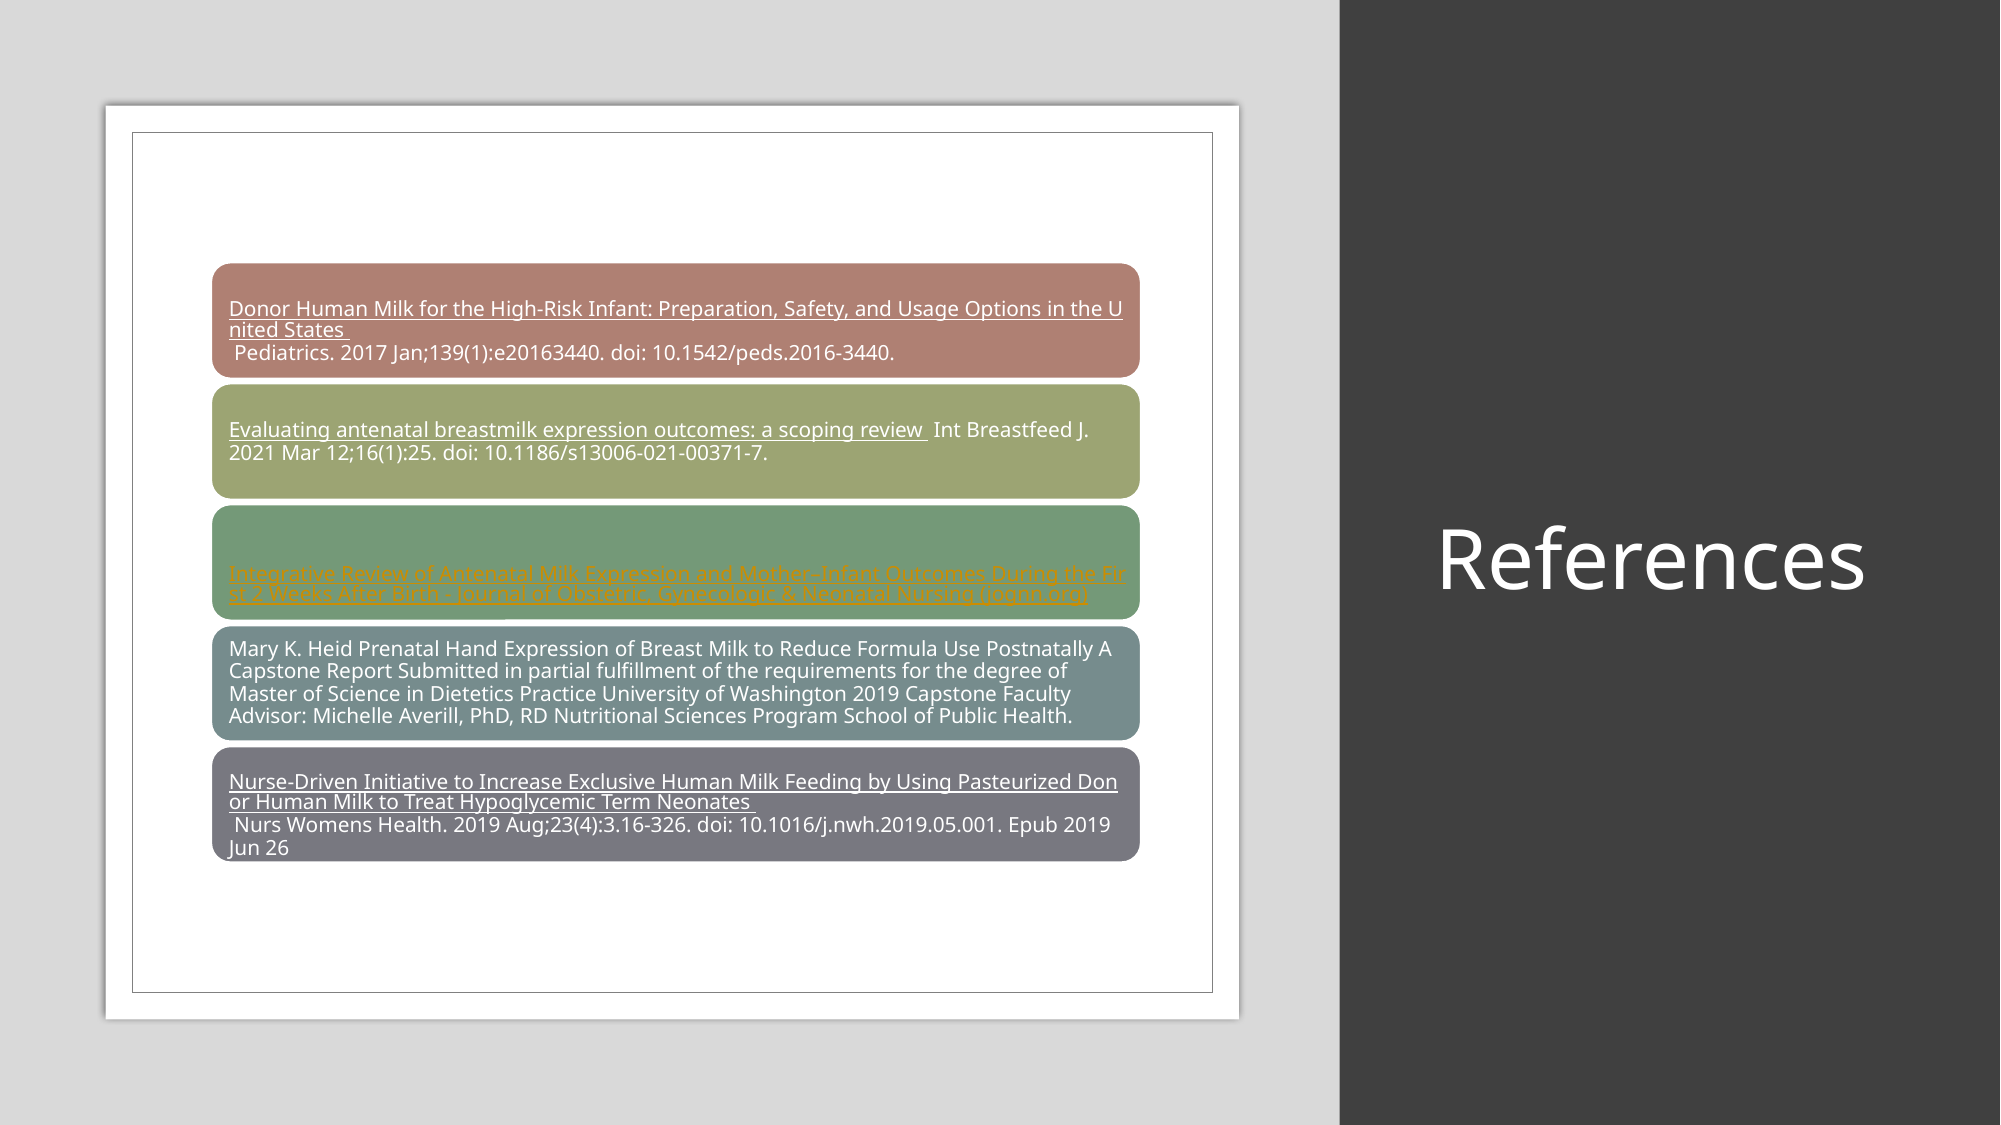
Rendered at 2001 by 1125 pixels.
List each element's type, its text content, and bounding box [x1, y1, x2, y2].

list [211, 211, 1141, 914]
text_box [132, 132, 1213, 993]
text_box [105, 105, 1239, 1020]
text_box [0, 0, 1341, 1125]
text_box [1341, 0, 2000, 1125]
title References [1420, 105, 1895, 1020]
